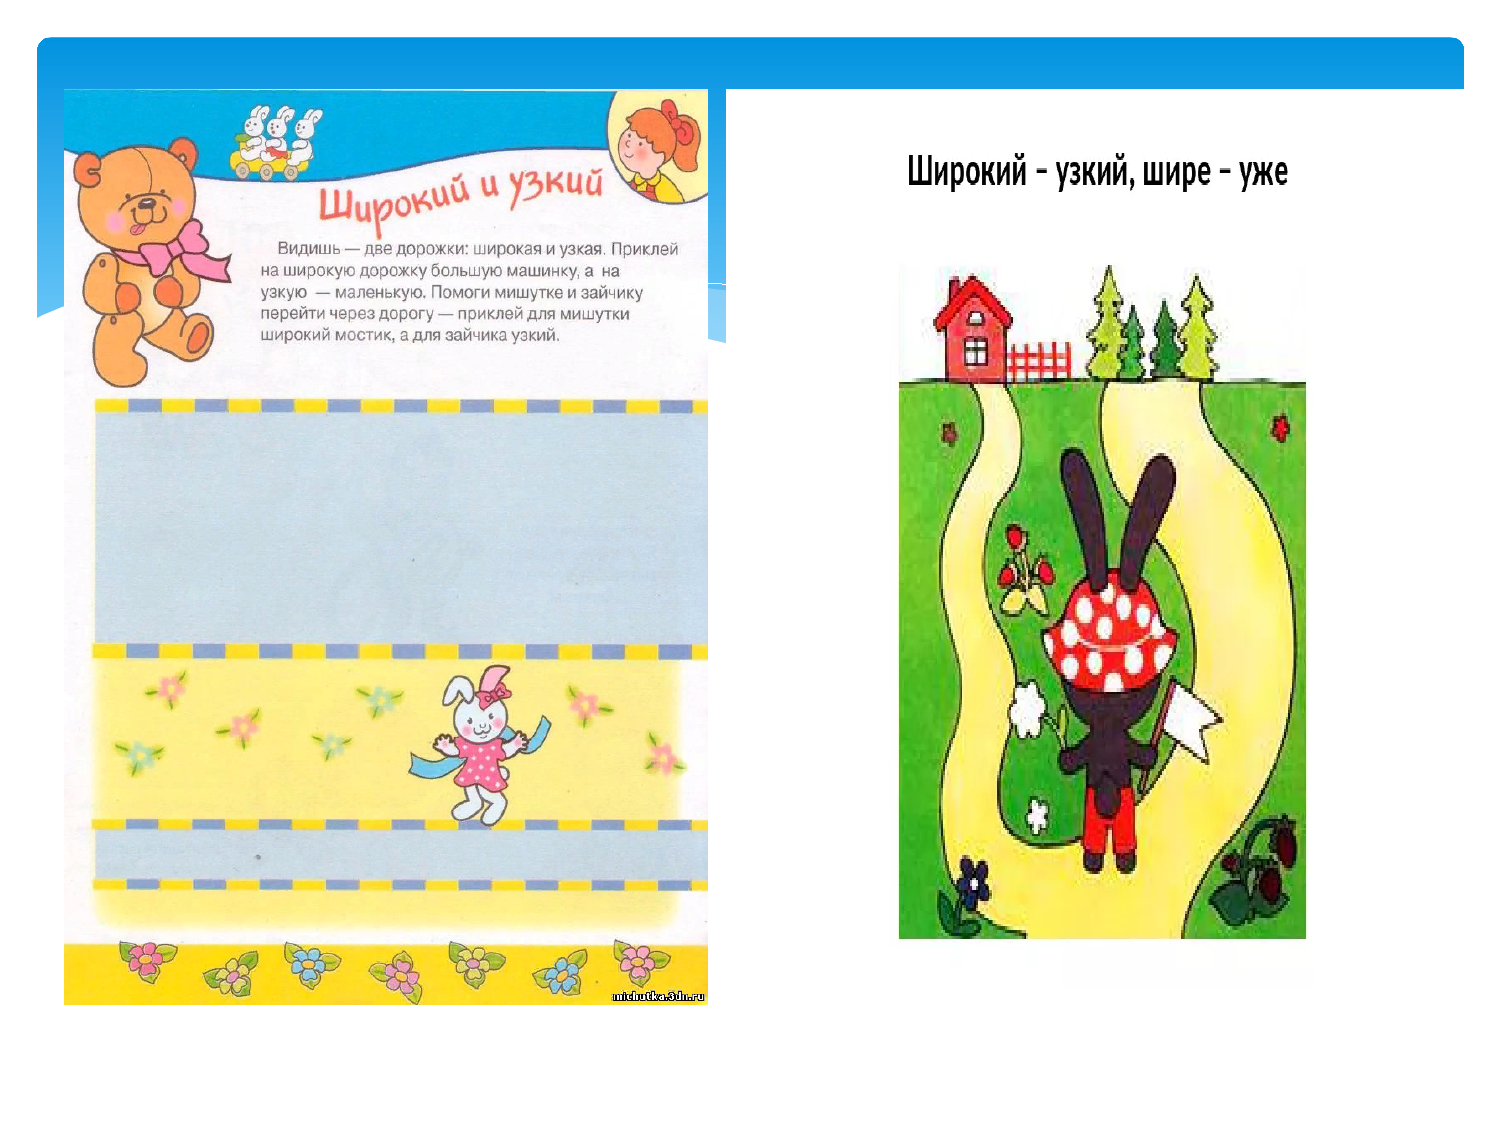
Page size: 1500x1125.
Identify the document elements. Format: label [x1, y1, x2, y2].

picture [726, 89, 1475, 988]
list [64, 89, 708, 1006]
